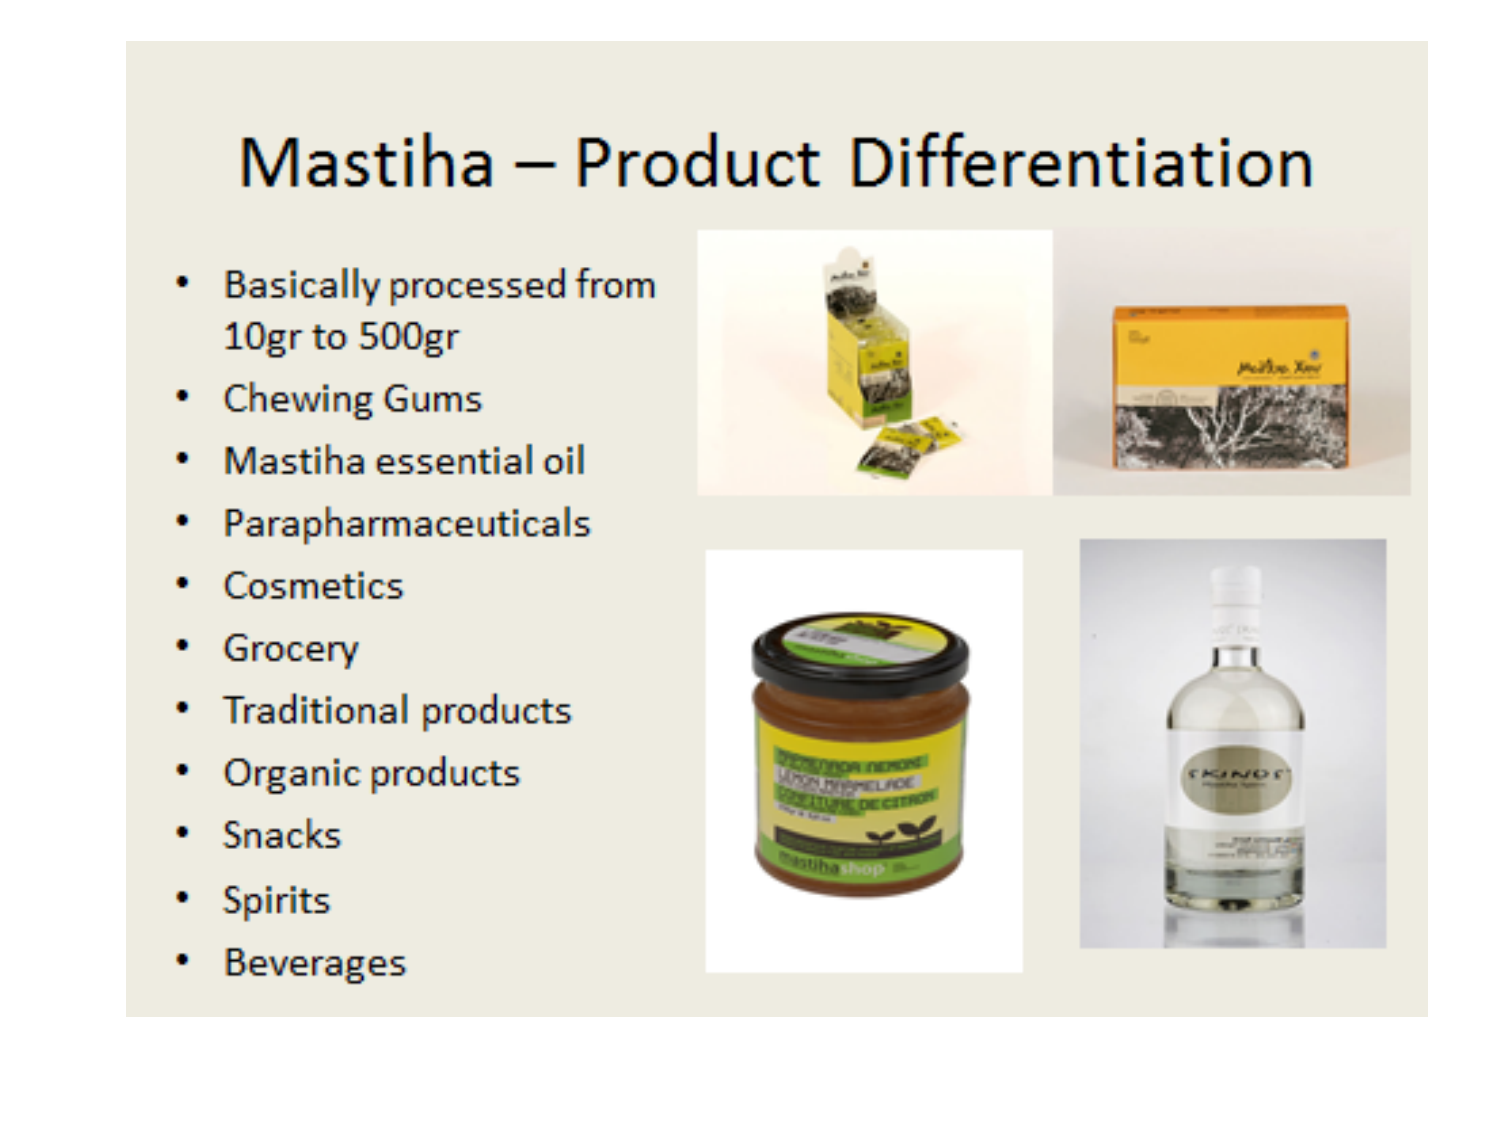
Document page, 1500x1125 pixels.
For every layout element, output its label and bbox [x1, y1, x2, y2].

picture [126, 41, 1428, 1017]
